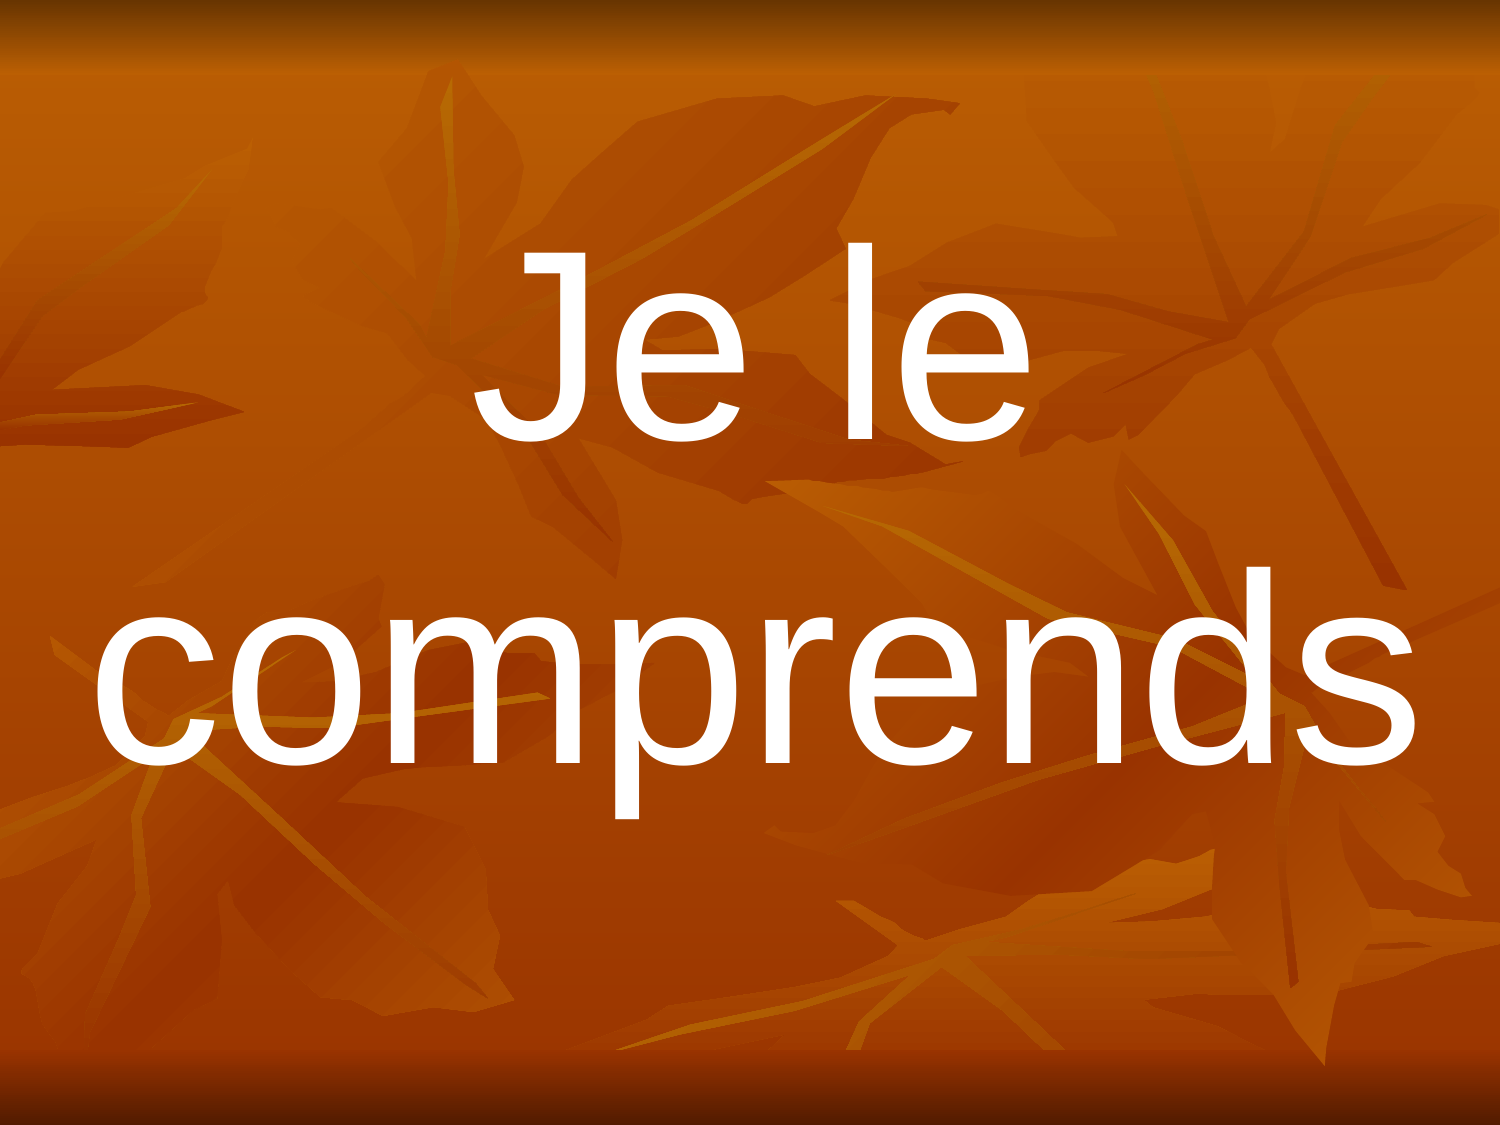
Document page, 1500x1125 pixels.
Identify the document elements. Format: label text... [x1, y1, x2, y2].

text_box Je le comprends [53, 160, 1459, 826]
